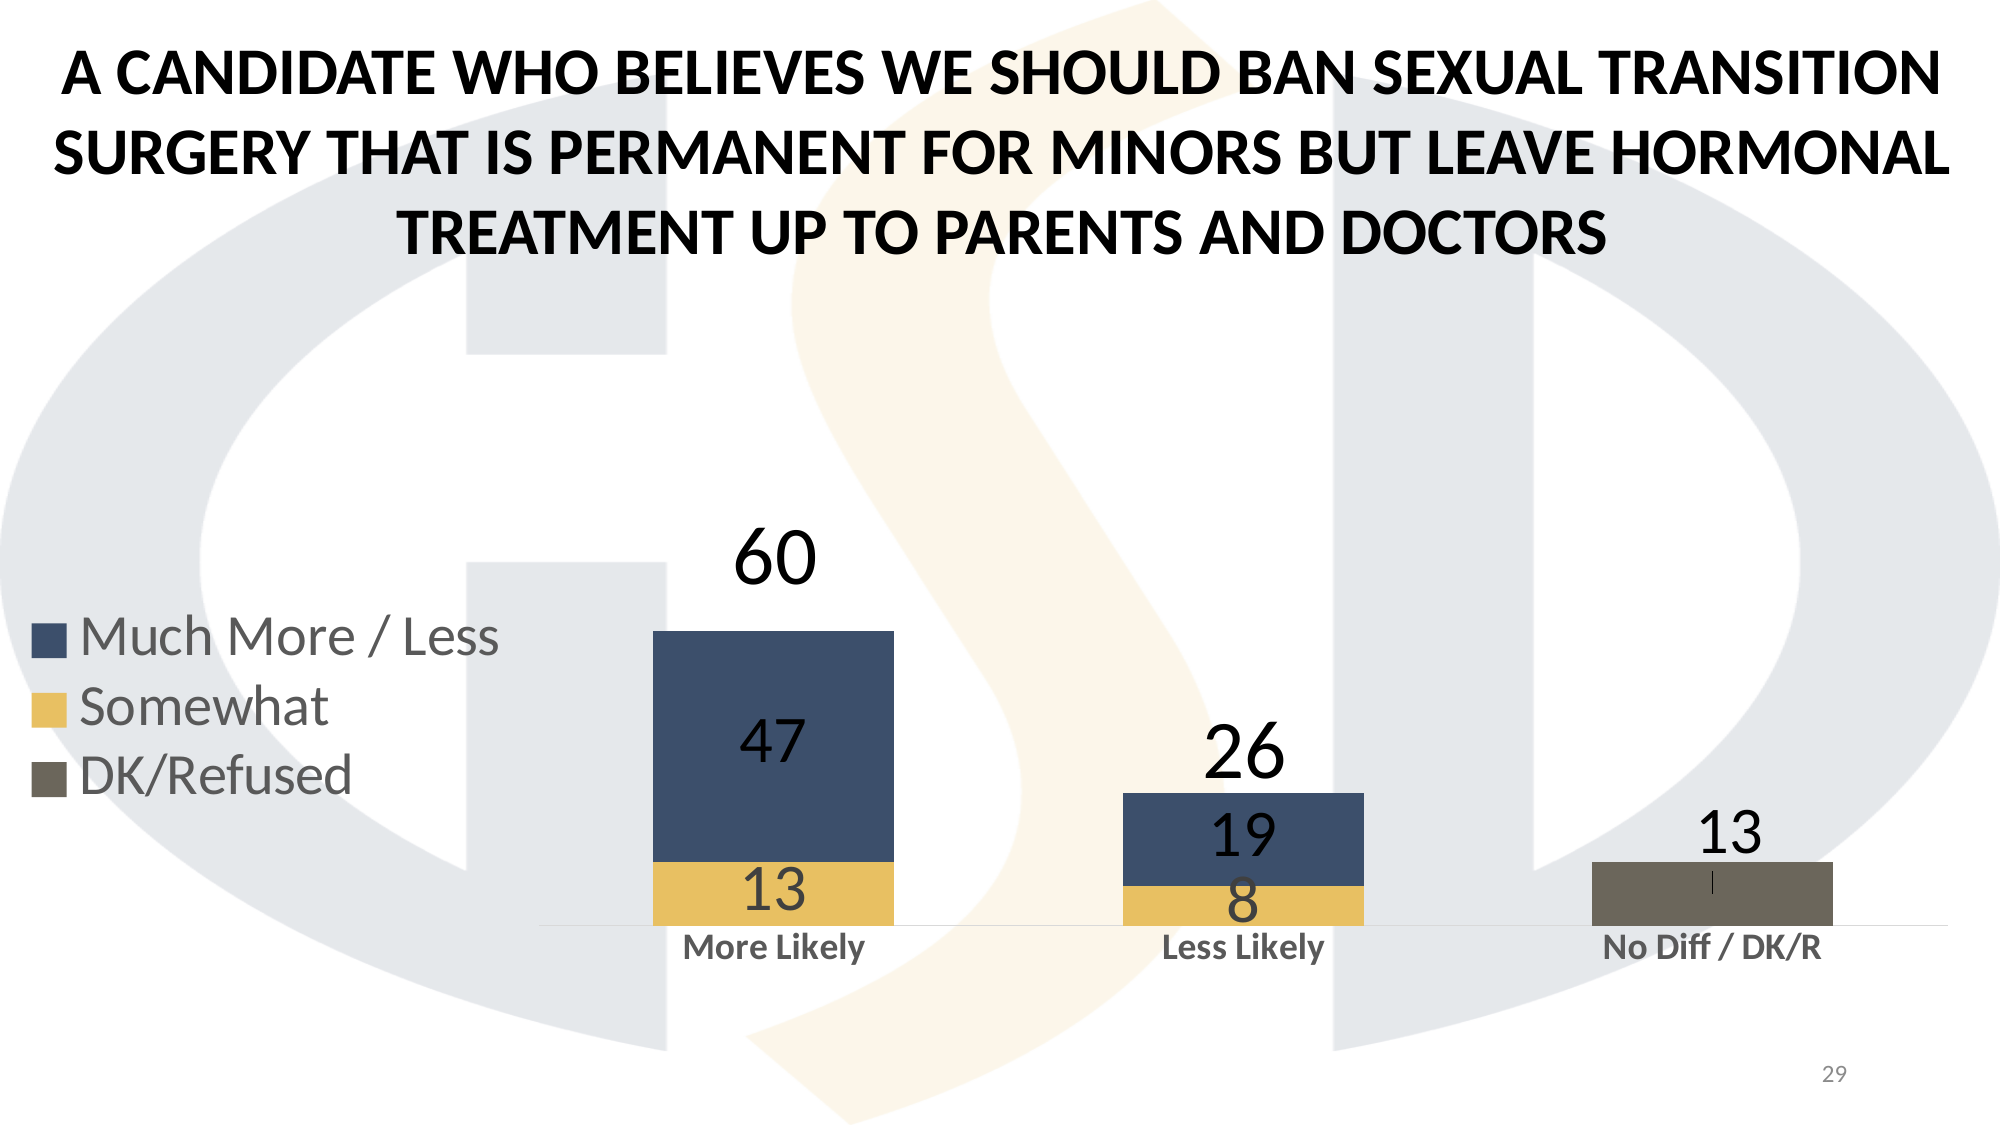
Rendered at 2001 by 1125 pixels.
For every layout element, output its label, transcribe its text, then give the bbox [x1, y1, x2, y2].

text_box A CANDIDATE WHO BELIEVES WE SHOULD BAN SEXUAL TRANSITION SURGERY THAT IS PERMANENT FOR MINORS BUT LEAVE HORMONAL TREATMENT UP TO PARENTS AND DOCTORS [5, 20, 2000, 276]
slide_number 29 [1412, 1042, 1863, 1103]
chart [0, 411, 1971, 1009]
